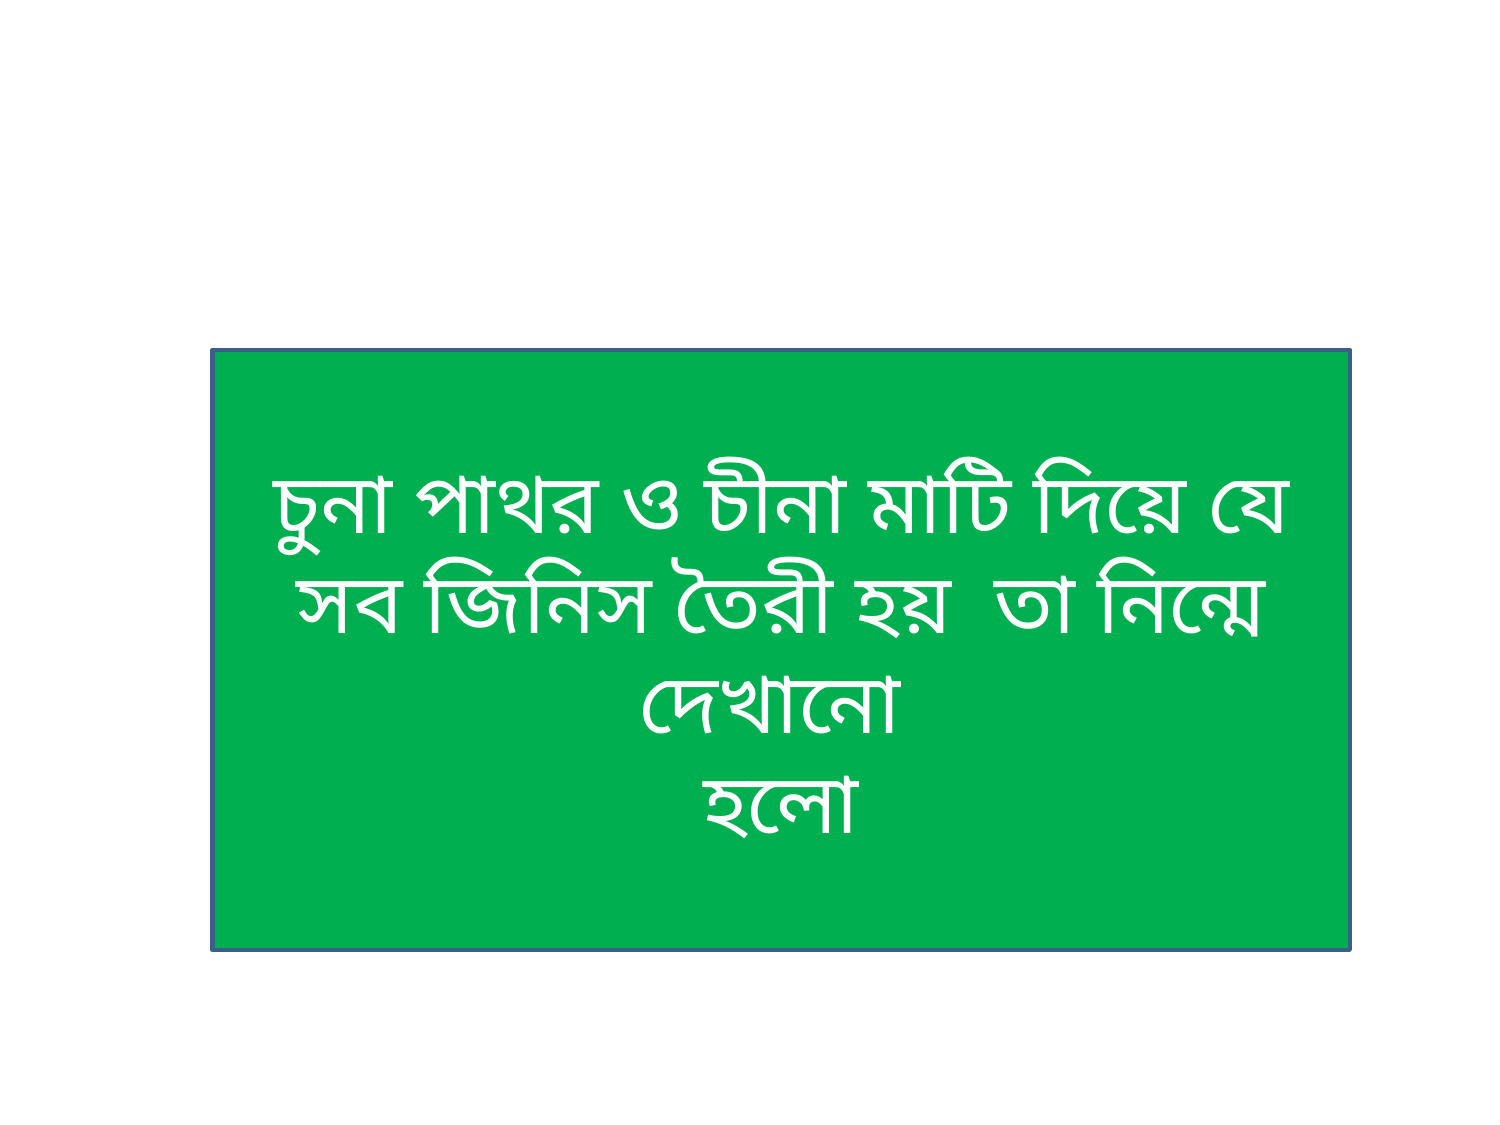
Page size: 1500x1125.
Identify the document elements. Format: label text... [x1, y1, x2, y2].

text_box চুনা পাথর ও চীনা মাটি দিয়ে যে সব জিনিস তৈরী হয় তা নিন্মে দেখানো হলো [210, 348, 1352, 952]
